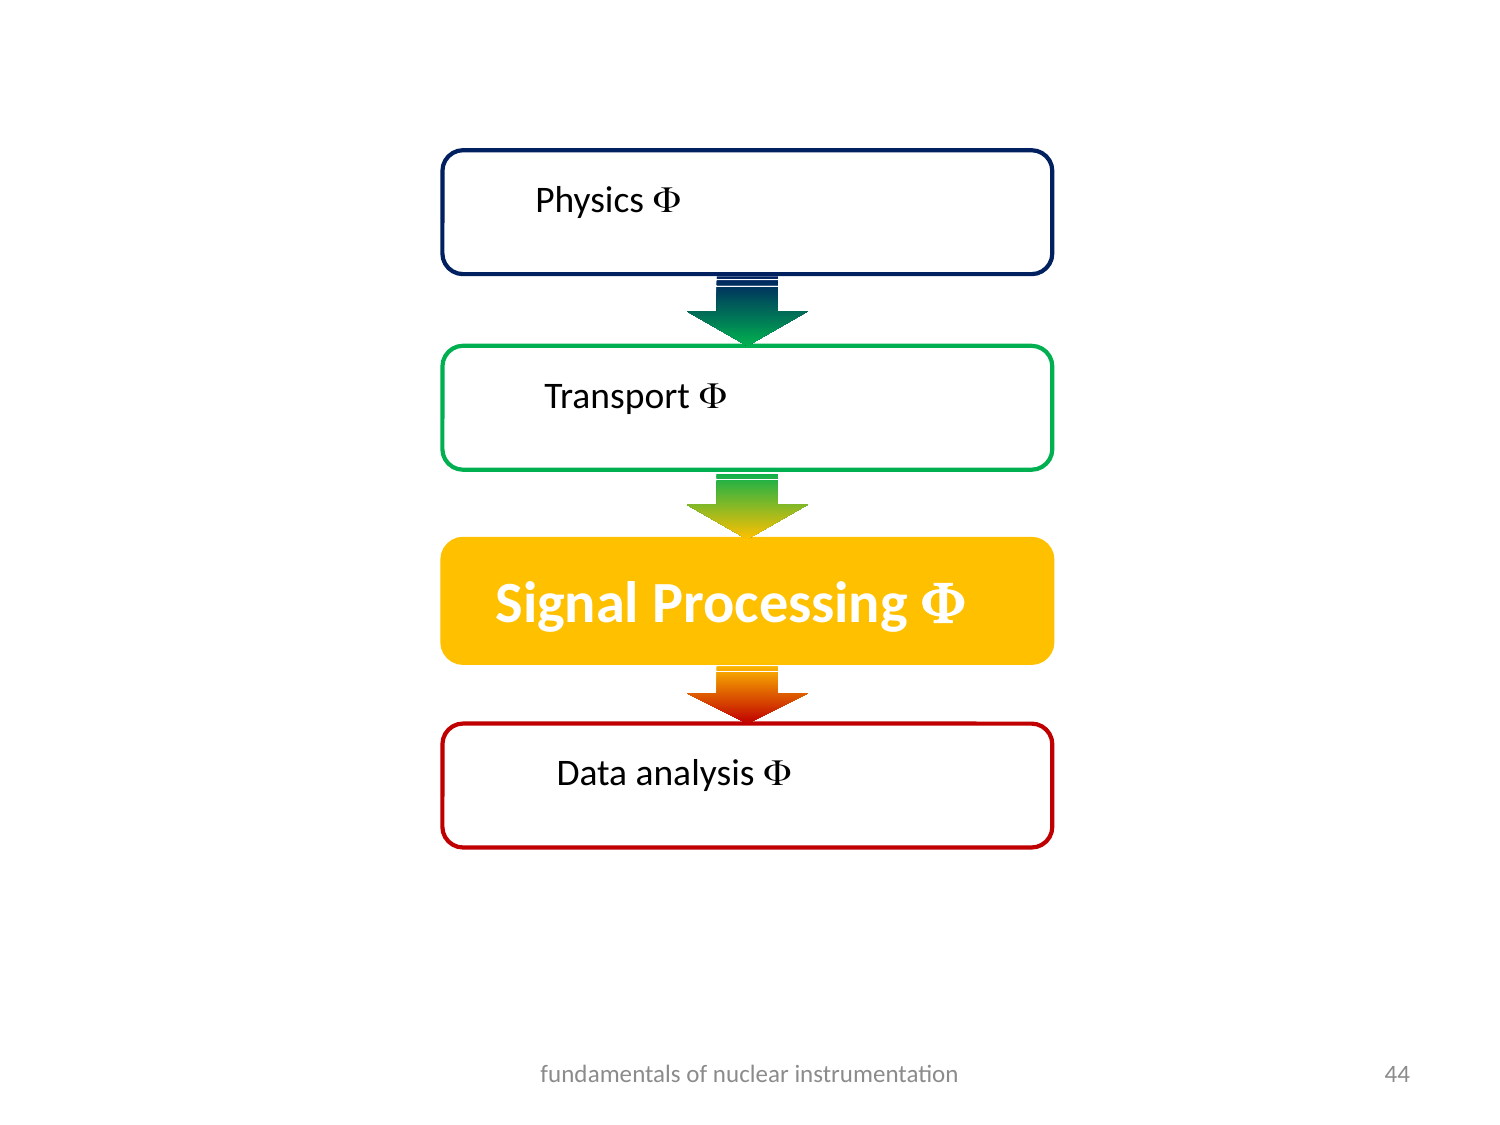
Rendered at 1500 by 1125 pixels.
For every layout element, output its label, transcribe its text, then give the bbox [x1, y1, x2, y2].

text_box [440, 343, 1055, 472]
footer fundamentals of nuclear instrumentation [512, 1042, 988, 1103]
text_box [440, 536, 1055, 665]
text_box [684, 274, 811, 348]
text_box Signal Processing F [480, 556, 981, 642]
text_box [440, 721, 1055, 850]
slide_number 44 [1074, 1042, 1425, 1103]
text_box [684, 468, 811, 542]
text_box [440, 148, 1055, 277]
text_box [684, 661, 811, 726]
